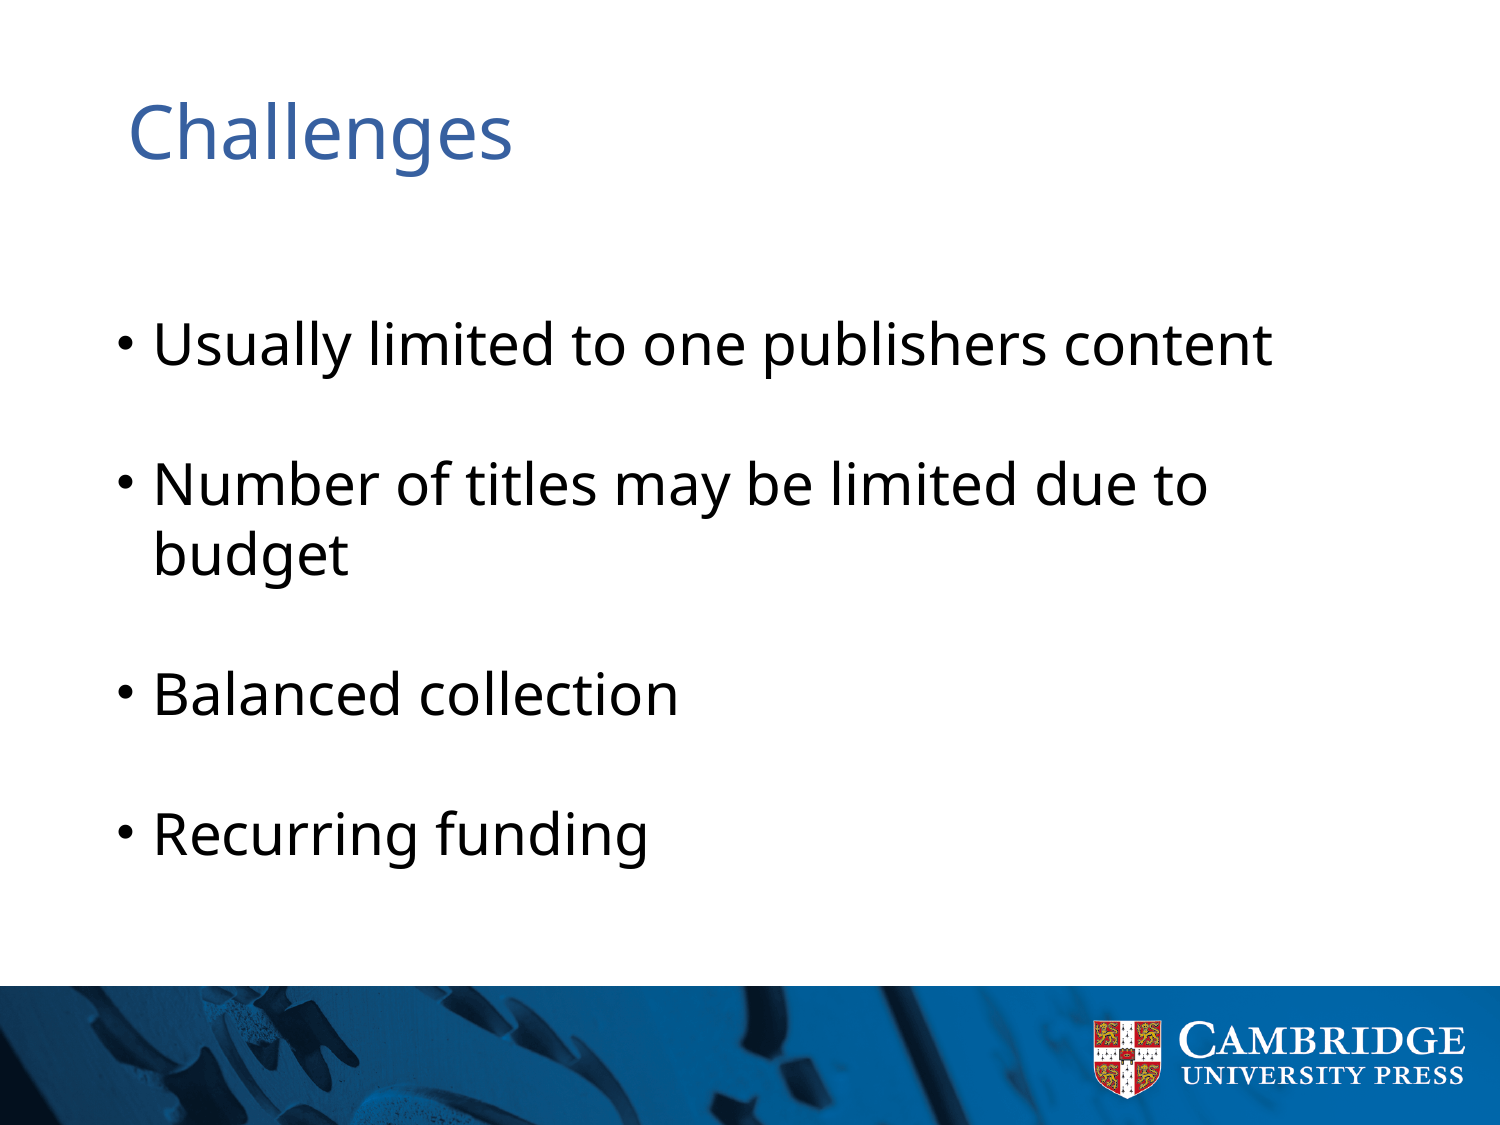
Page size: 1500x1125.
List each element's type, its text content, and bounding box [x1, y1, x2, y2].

title Challenges [112, 87, 1438, 275]
picture [0, 986, 1500, 1125]
list Usually limited to one publishers content Number of titles may be limited due to budget Balanced collection Recurring funding [63, 299, 1438, 963]
